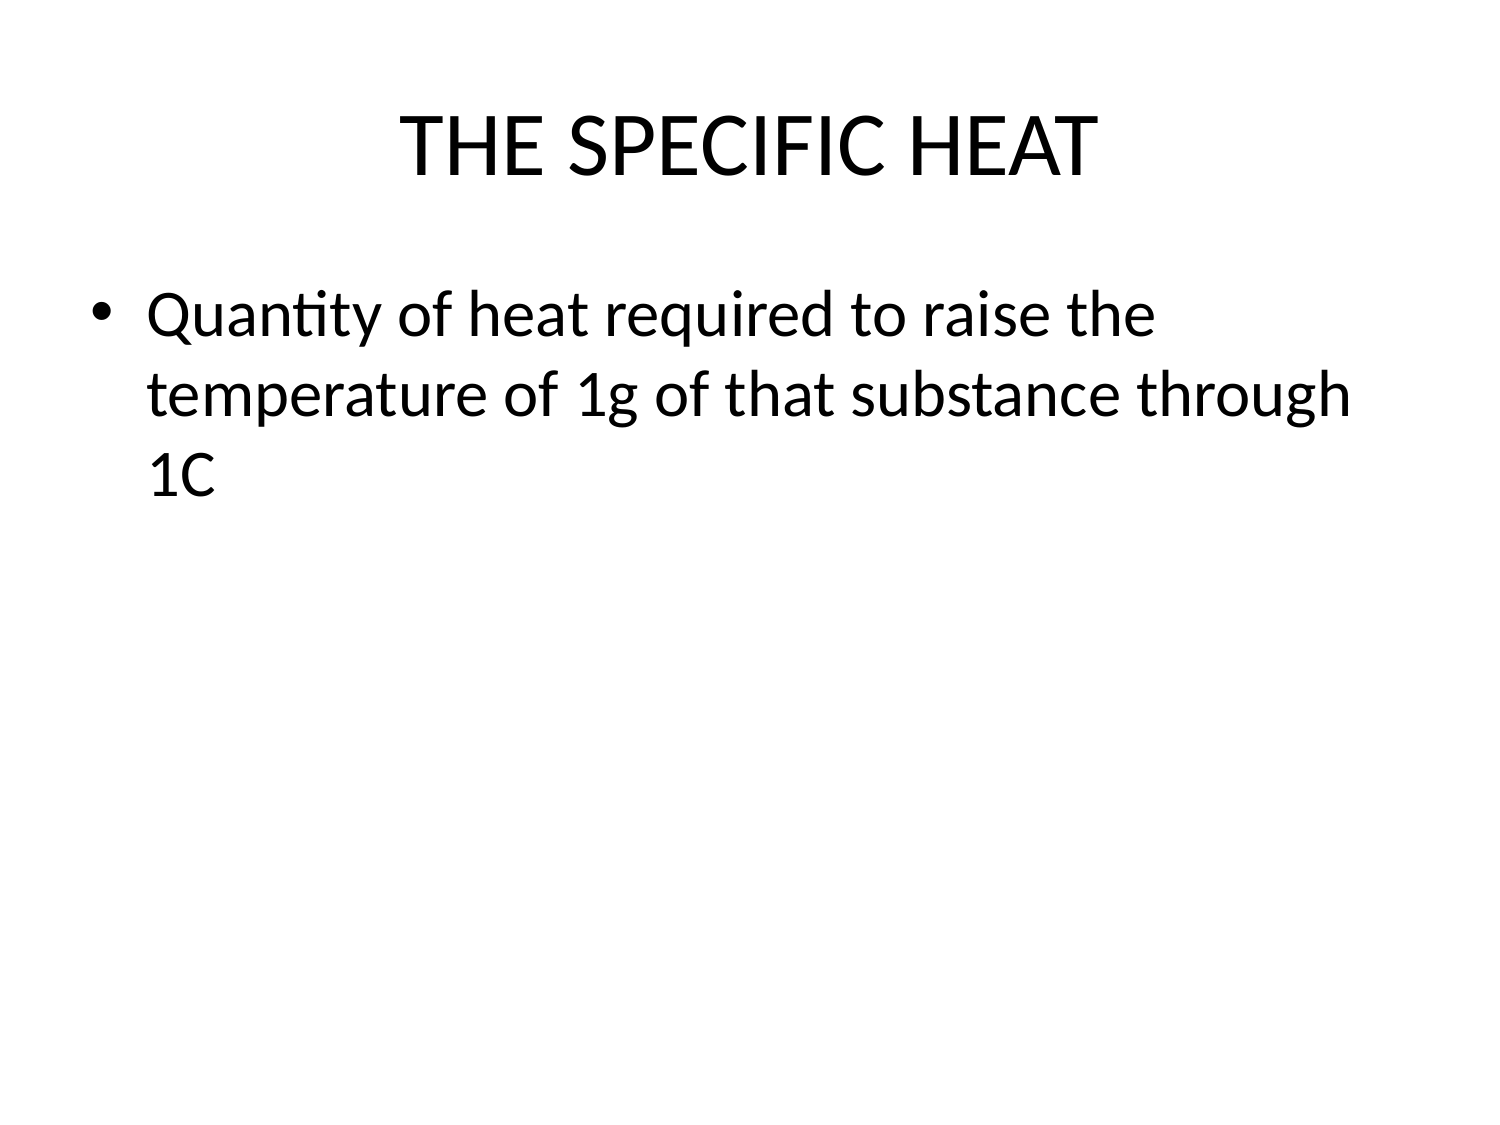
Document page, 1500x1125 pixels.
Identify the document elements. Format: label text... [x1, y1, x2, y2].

title THE SPECIFIC HEAT [75, 45, 1425, 233]
list Quantity of heat required to raise the temperature of 1g of that substance through 1C [75, 262, 1425, 1005]
